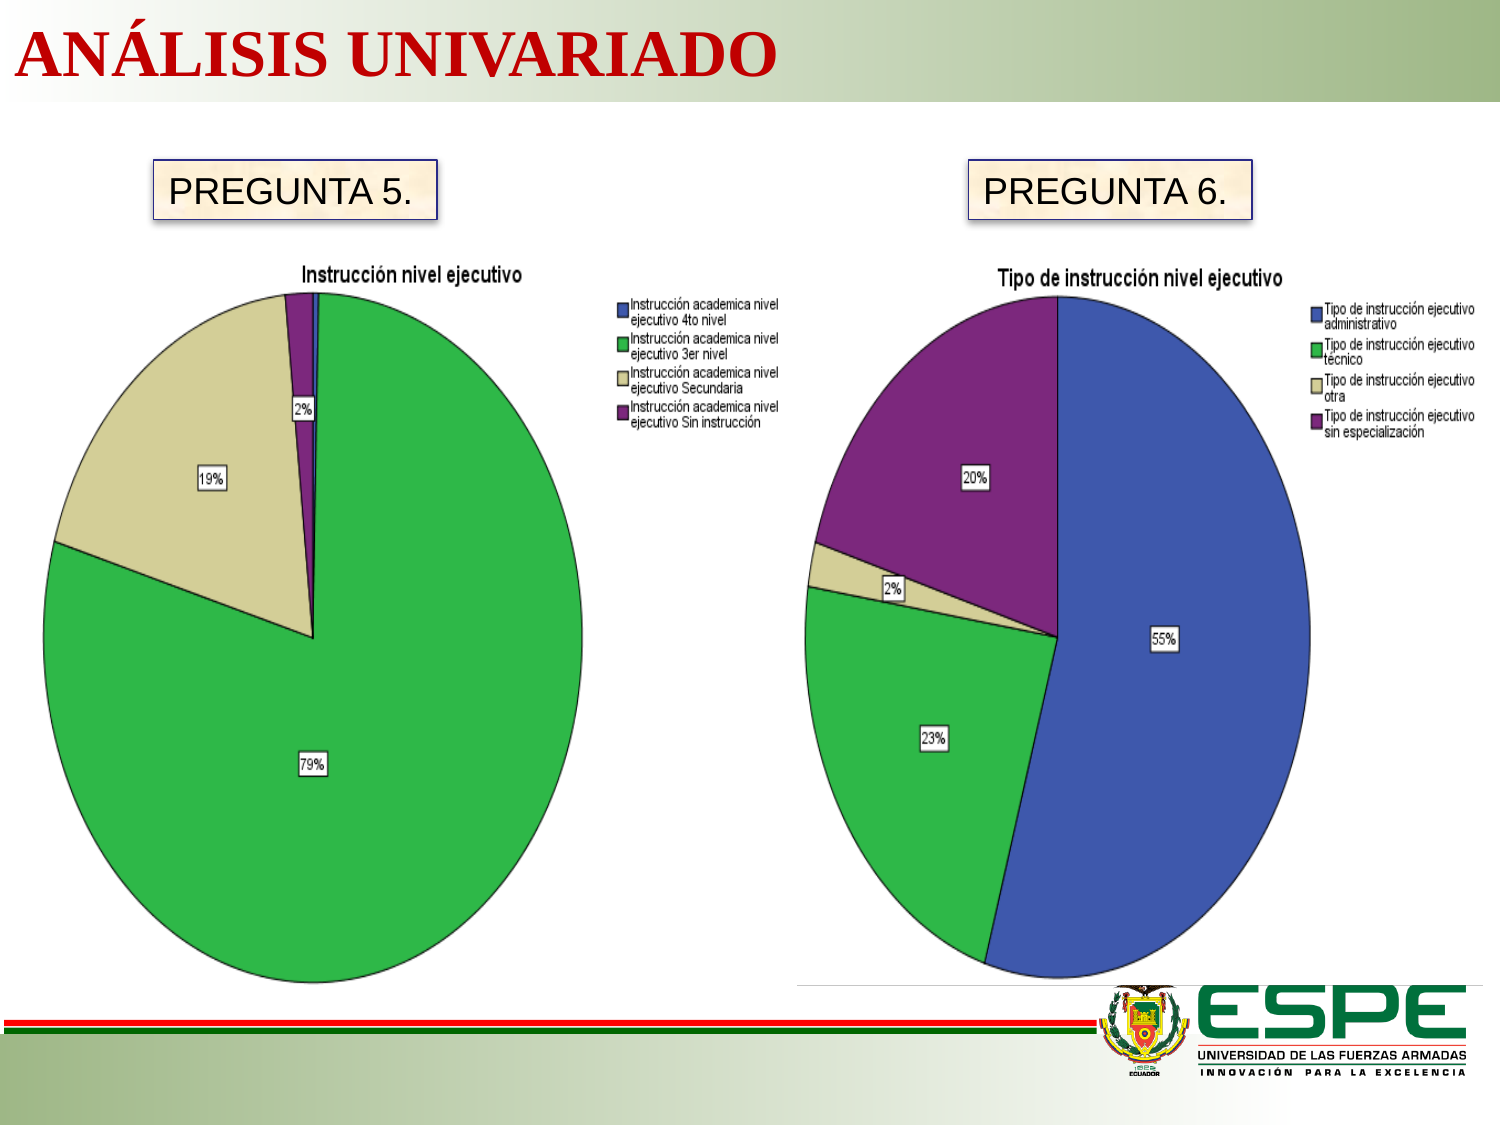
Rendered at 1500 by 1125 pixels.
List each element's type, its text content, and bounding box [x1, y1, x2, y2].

text_box ANÁLISIS UNIVARIADO [0, 2, 951, 97]
text_box PREGUNTA 6. [968, 159, 1253, 220]
picture [0, 243, 1483, 1076]
text_box PREGUNTA 5. [153, 159, 438, 220]
